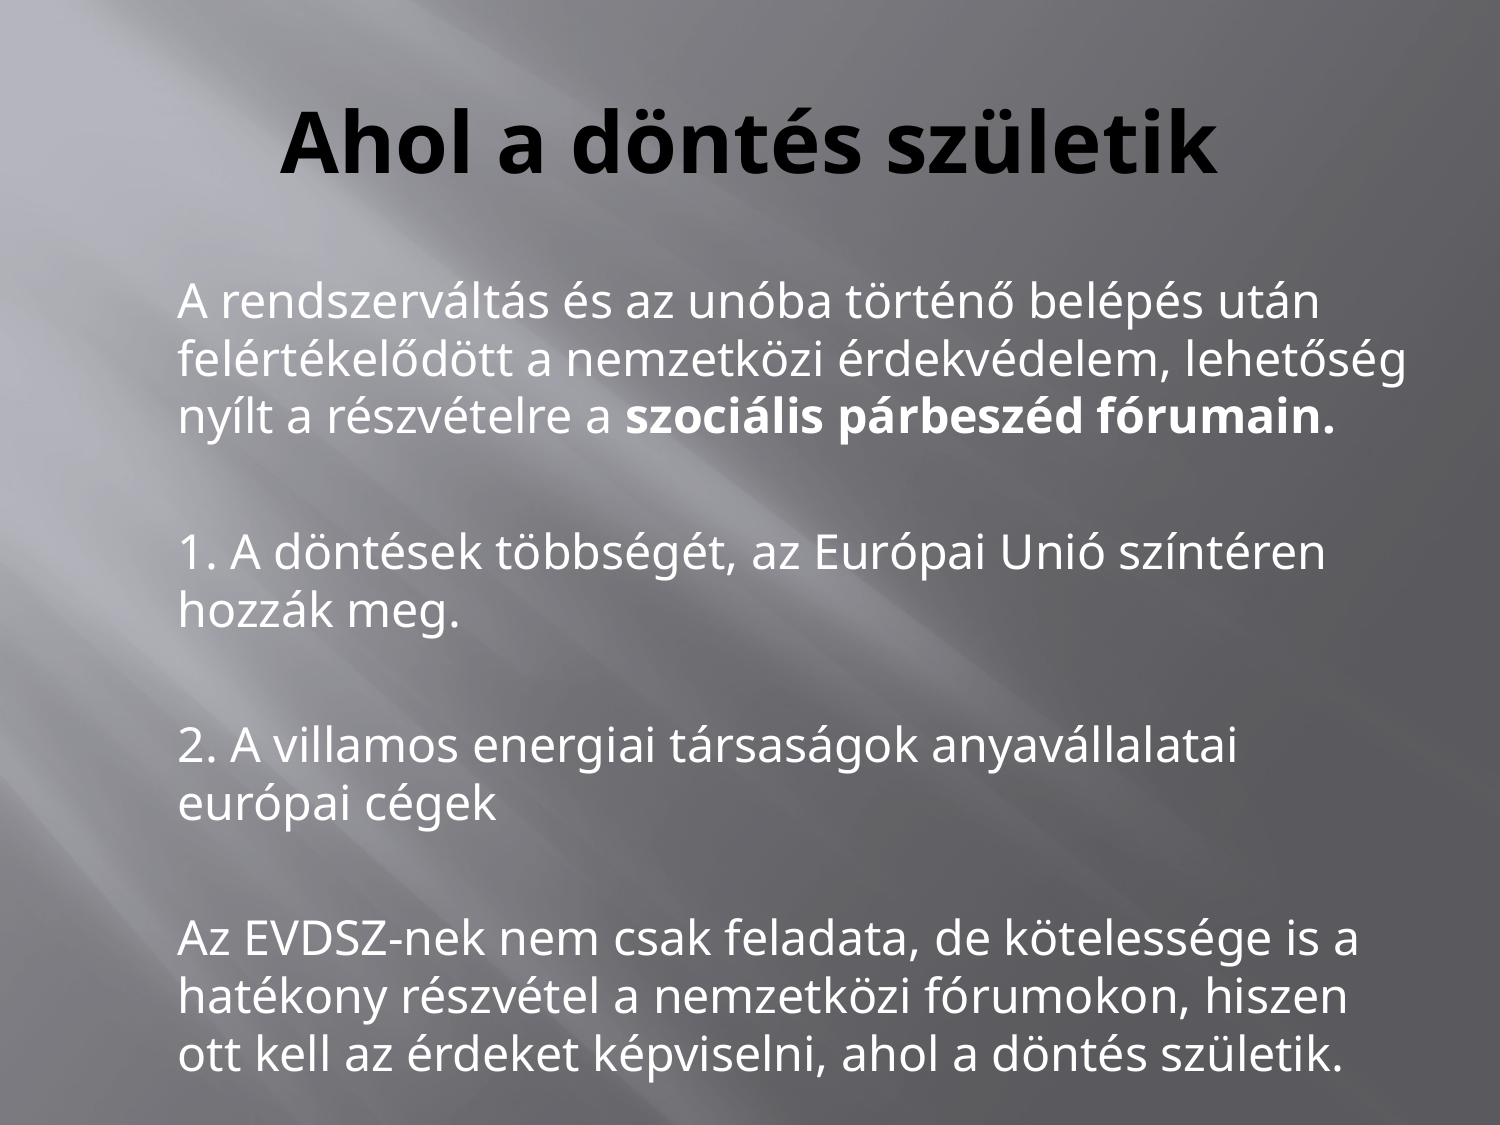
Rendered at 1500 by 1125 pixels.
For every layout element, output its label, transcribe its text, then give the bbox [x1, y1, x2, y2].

list A rendszerváltás és az unóba történő belépés után felértékelődött a nemzetközi érdekvédelem, lehetőség nyílt a részvételre a szociális párbeszéd fórumain. 1. A döntések többségét, az Európai Unió színtéren hozzák meg. 2. A villamos energiai társaságok anyavállalatai európai cégek Az EVDSZ-nek nem csak feladata, de kötelessége is a hatékony részvétel a nemzetközi fórumokon, hiszen ott kell az érdeket képviselni, ahol a döntés születik. [75, 262, 1425, 1102]
title Ahol a döntés születik [75, 45, 1425, 233]
